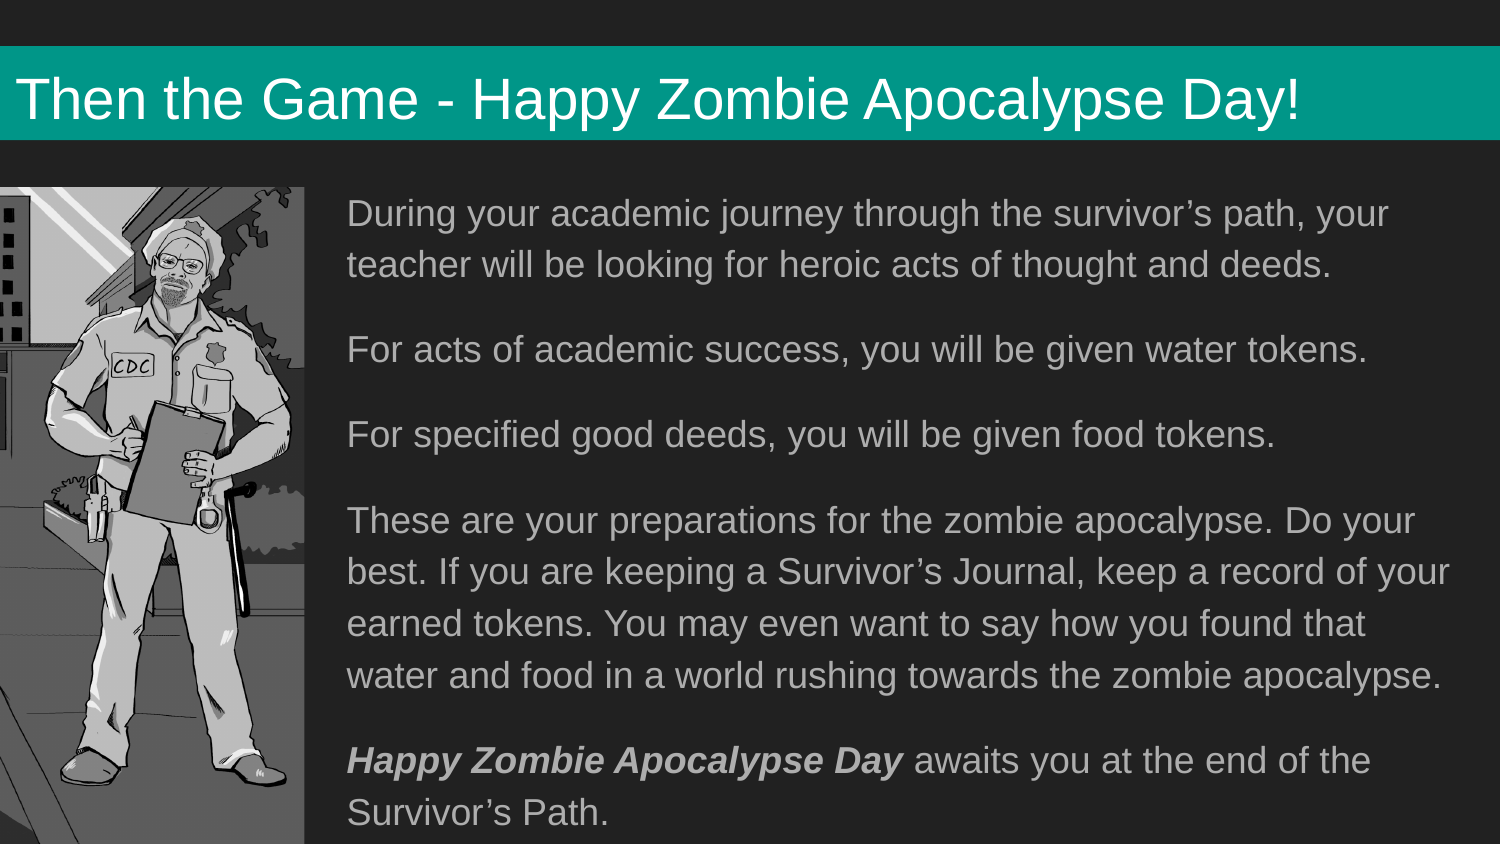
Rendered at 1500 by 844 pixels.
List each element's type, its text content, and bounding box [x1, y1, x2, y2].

title Then the Game - Happy Zombie Apocalypse Day! [0, 46, 1500, 141]
picture [0, 186, 305, 844]
list During your academic journey through the survivor’s path, your teacher will be looking for heroic acts of thought and deeds. For acts of academic success, you will be given water tokens. For specified good deeds, you will be given food tokens. These are your preparations for the zombie apocalypse. Do your best. If you are keeping a Survivor’s Journal, keep a record of your earned tokens. You may even want to say how you found that water and food in a world rushing towards the zombie apocalypse. Happy Zombie Apocalypse Day awaits you at the end of the Survivor’s Path. [331, 166, 1476, 844]
